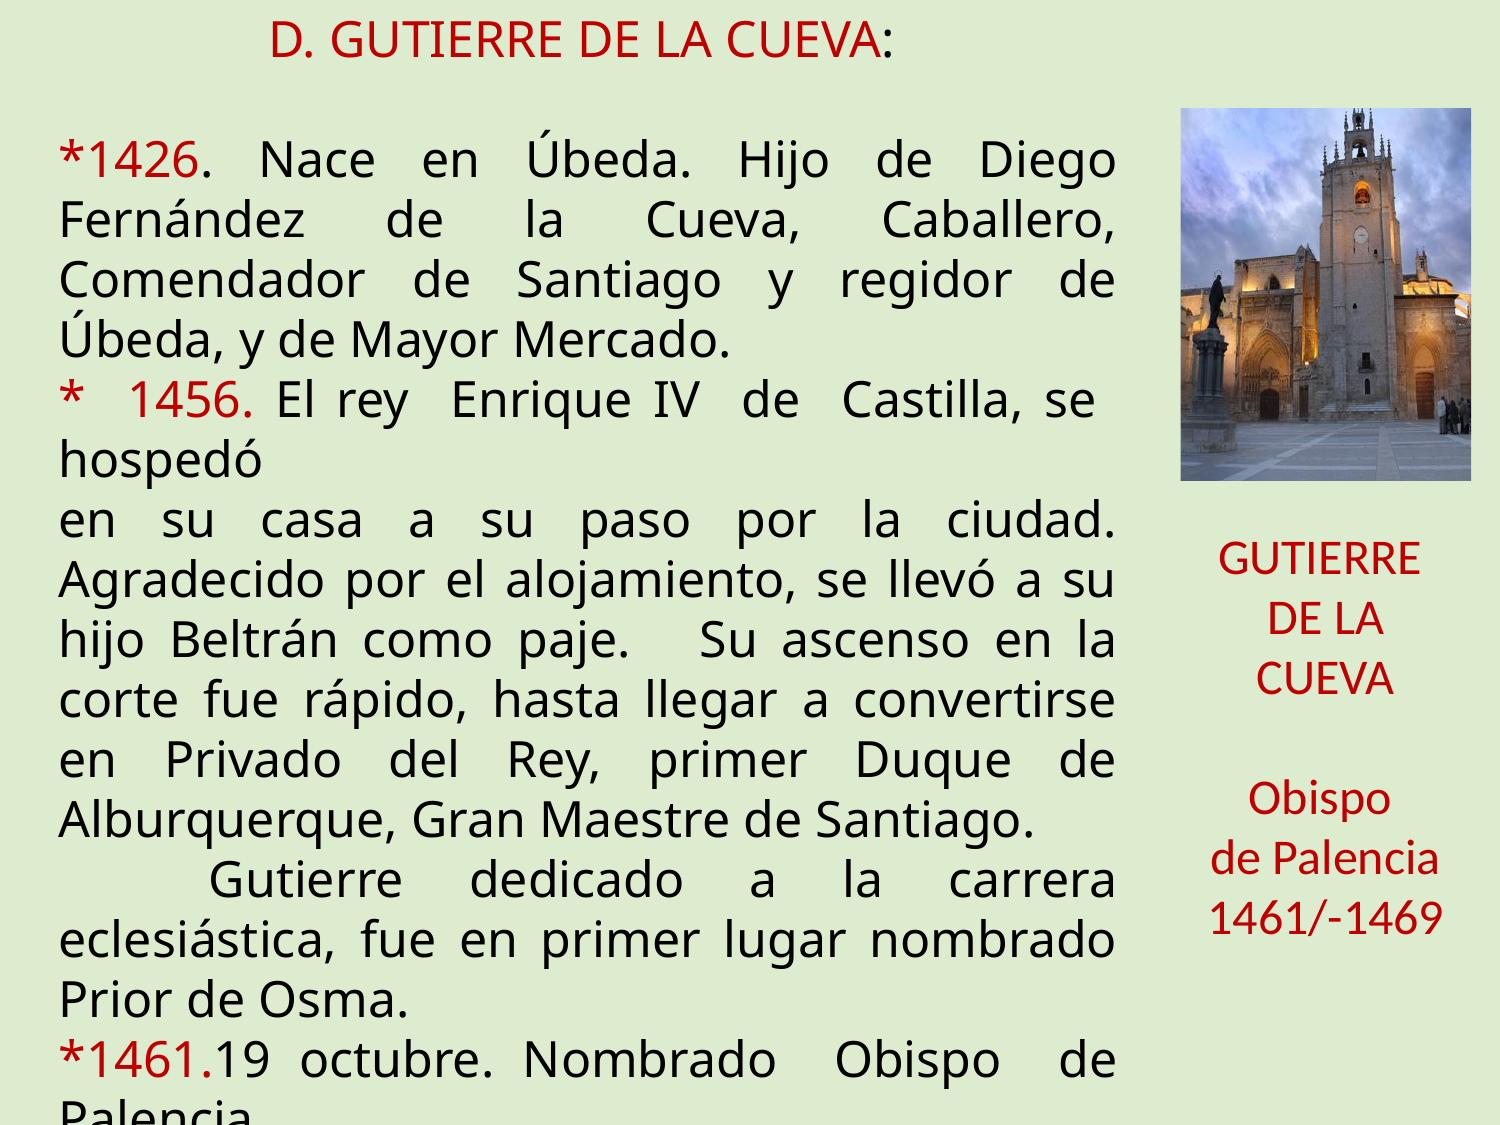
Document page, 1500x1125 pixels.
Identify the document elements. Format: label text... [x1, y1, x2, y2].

picture [1180, 108, 1472, 481]
text_box D. GUTIERRE DE LA CUEVA: *1426. Nace en Úbeda. Hijo de Diego Fernández de la Cueva, Caballero, Comendador de Santiago y regidor de Úbeda, y de Mayor Mercado. * 1456. El rey Enrique IV de Castilla, se hospedó en su casa a su paso por la ciudad. Agradecido por el alojamiento, se llevó a su hijo Beltrán como paje. Su ascenso en la corte fue rápido, hasta llegar a convertirse en Privado del Rey, primer Duque de Alburquerque, Gran Maestre de Santiago. Gutierre dedicado a la carrera eclesiástica, fue en primer lugar nombrado Prior de Osma. *1461.19 octubre. Nombrado Obispo de Palencia. *1465. Caído su hermano en desgracia, padeció la ira de la gente, viéndose atacado su palacio. +1469. 27 de abril, murió en Magaz (Palencia). Su mausoleo está en Cuellar (Segovia). [44, 0, 1133, 1125]
text_box GUTIERRE DE LA CUEVA Obispo de Palencia 1461/-1469 [1180, 517, 1472, 1013]
